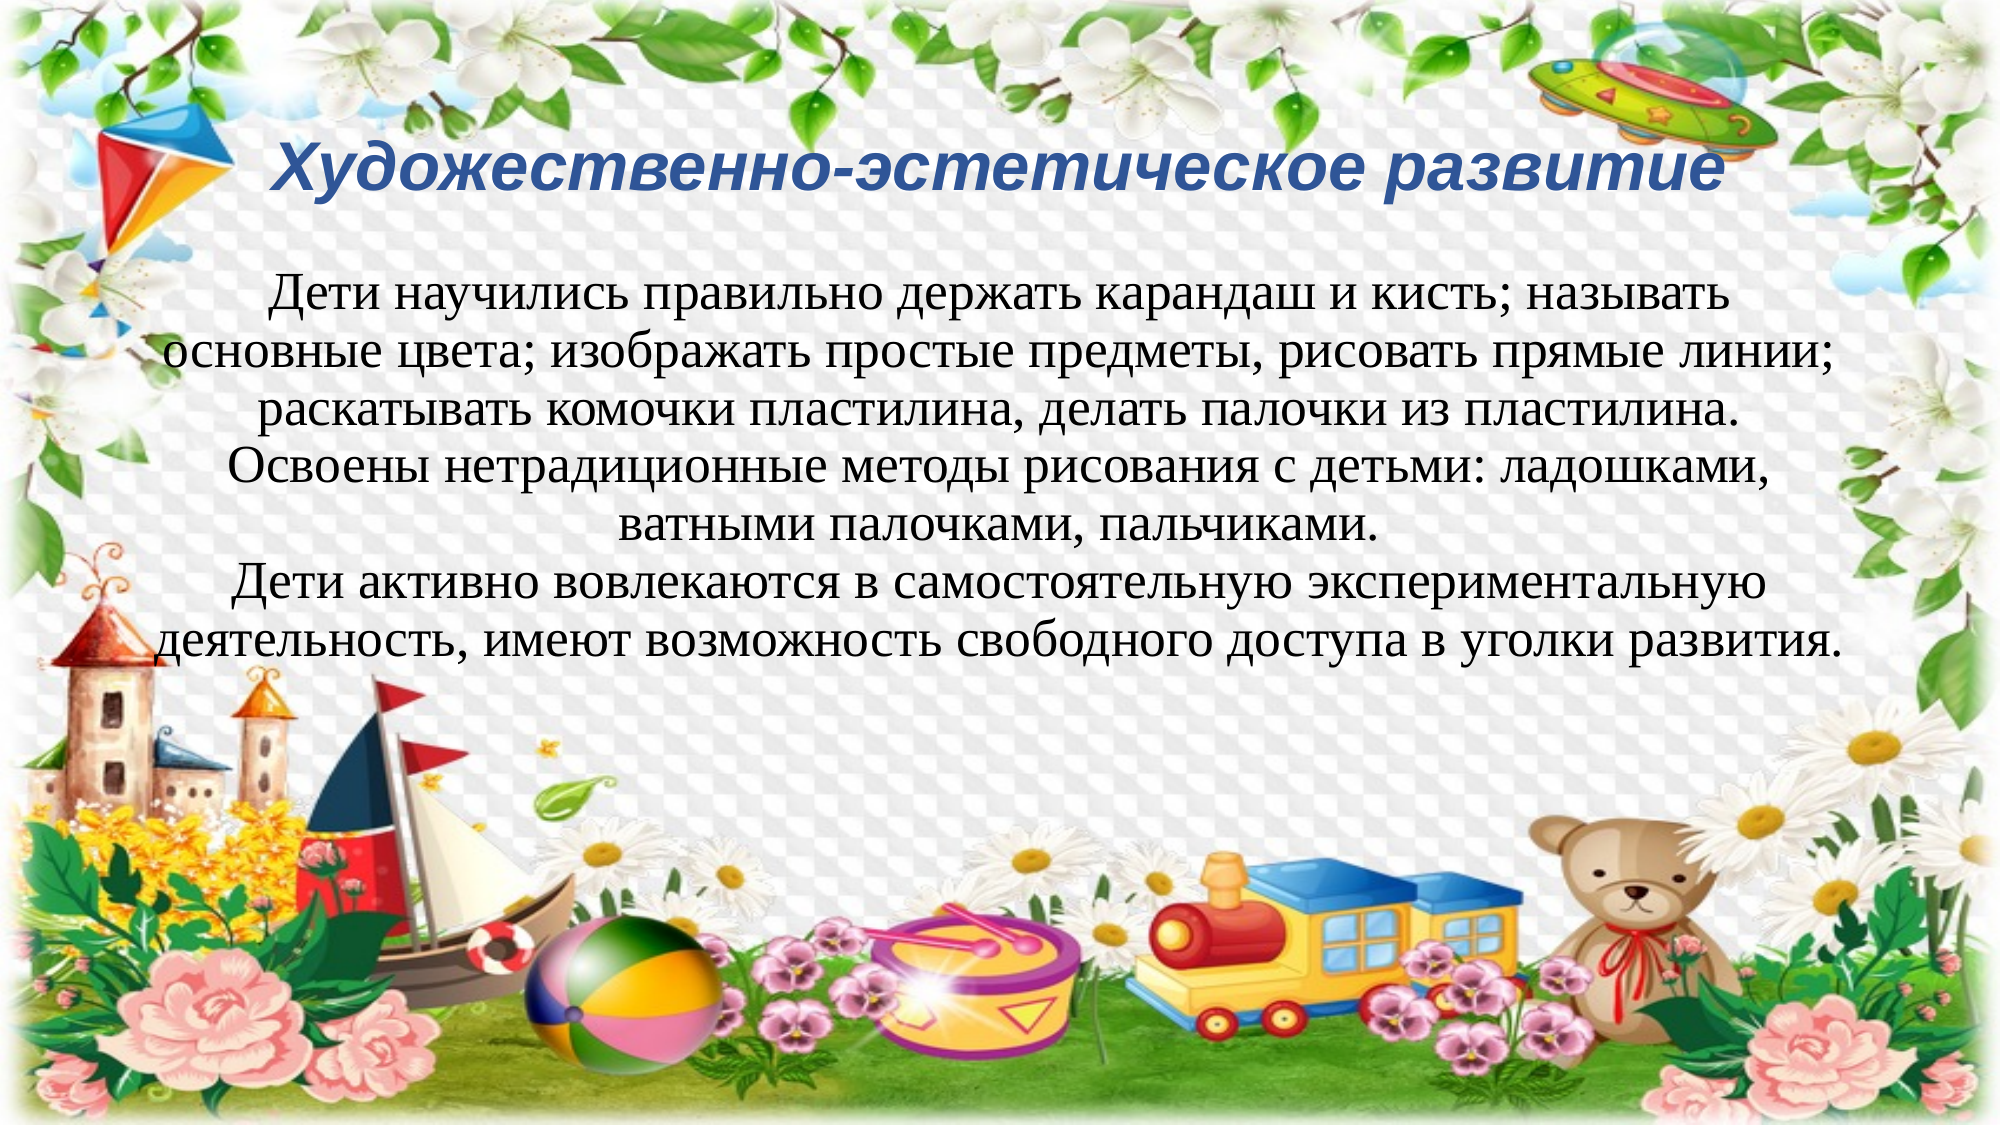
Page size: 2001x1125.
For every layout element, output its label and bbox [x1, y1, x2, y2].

list [0, 0, 2000, 1125]
